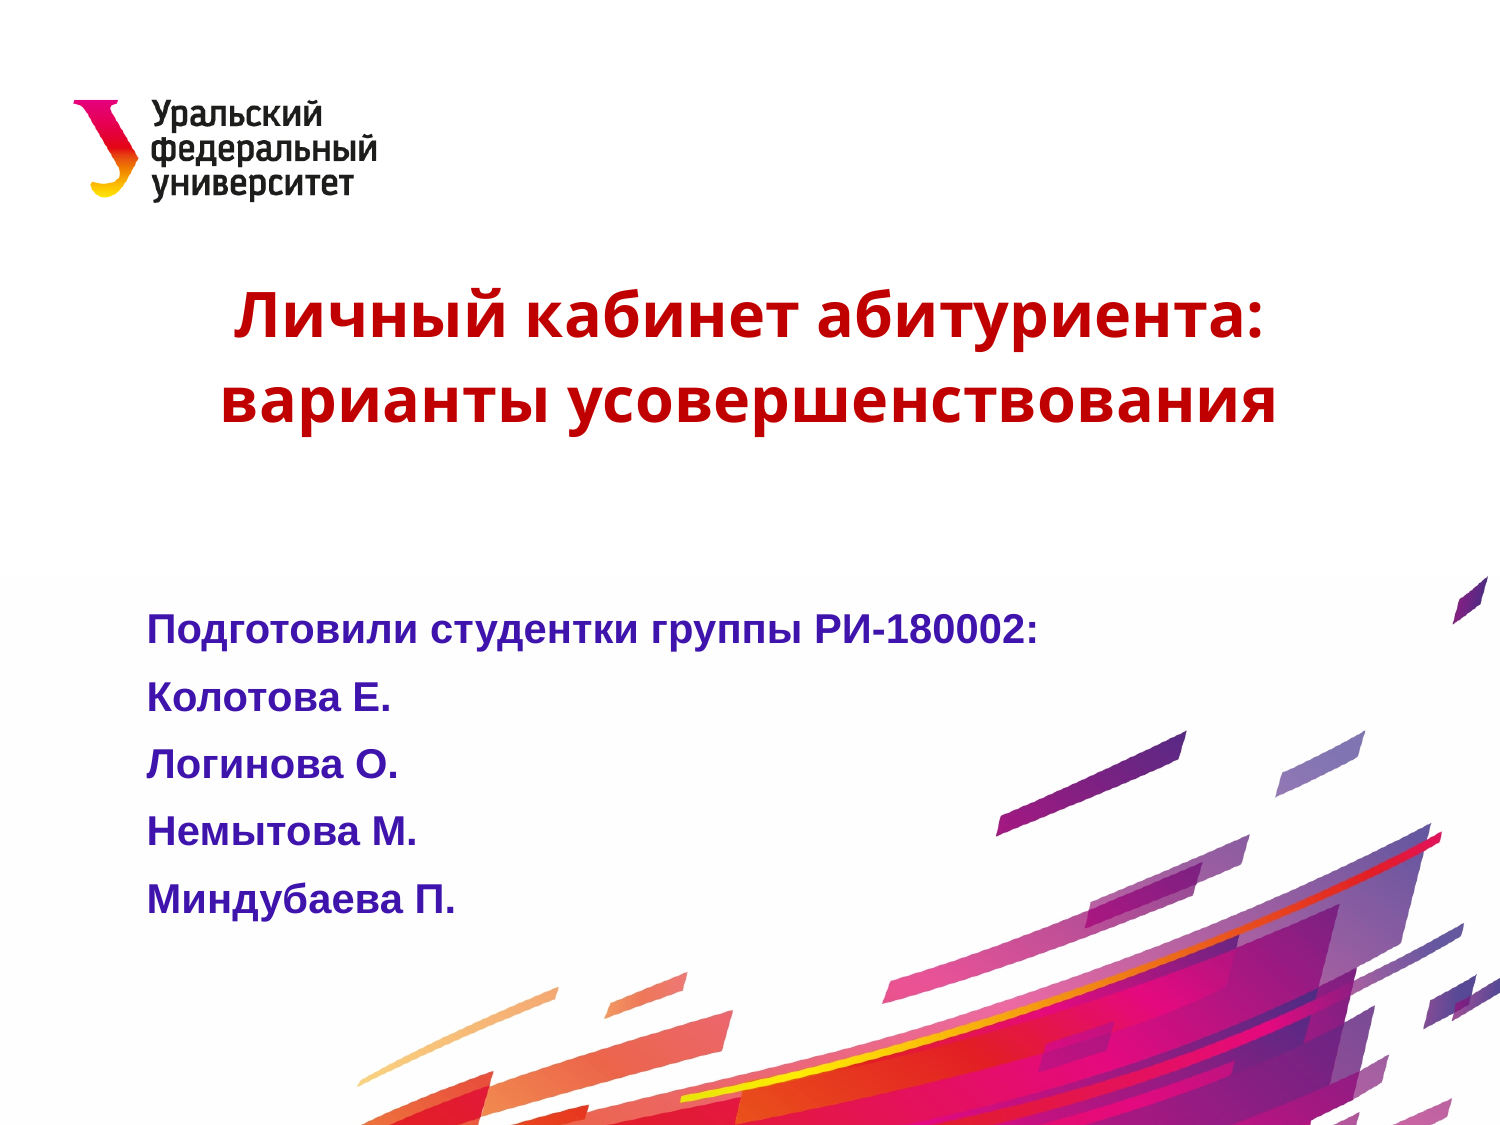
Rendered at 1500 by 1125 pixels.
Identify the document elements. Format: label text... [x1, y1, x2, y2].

title Личный кабинет абитуриента: варианты усовершенствования [75, 261, 1425, 450]
picture [0, 575, 1500, 1125]
list Подготовили студентки группы РИ-180002: Колотова Е. Логинова О. Немытова М. Миндубаева П. [113, 598, 1153, 975]
picture [57, 62, 395, 223]
